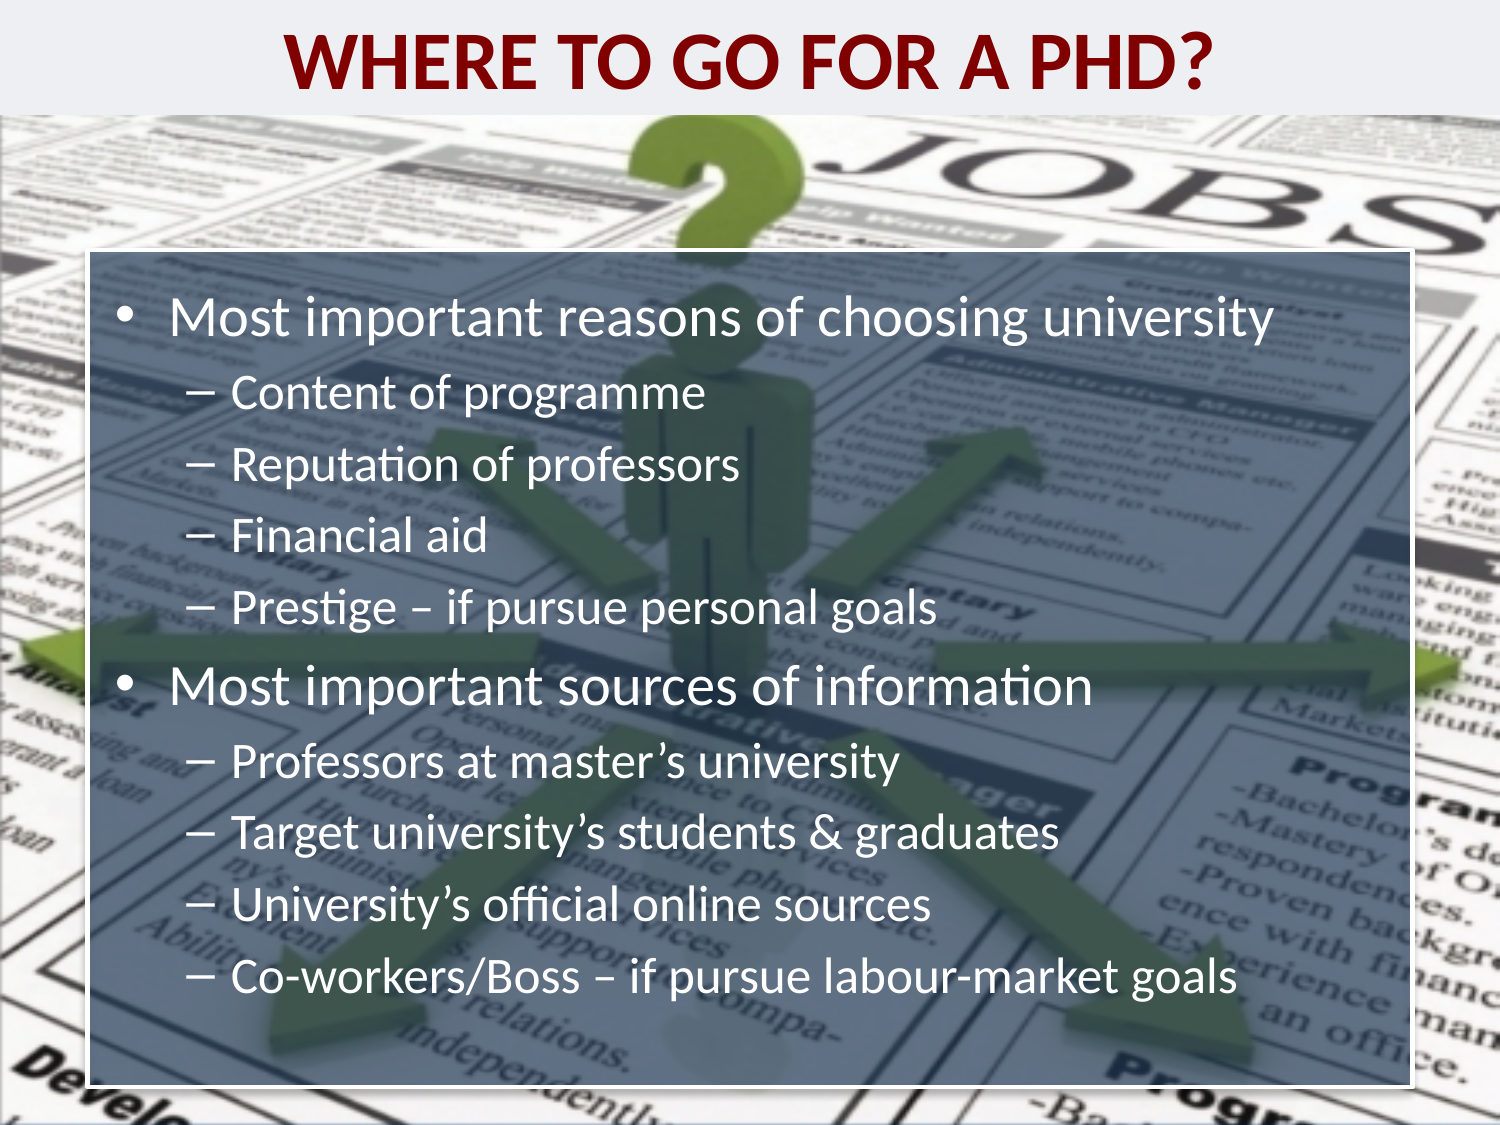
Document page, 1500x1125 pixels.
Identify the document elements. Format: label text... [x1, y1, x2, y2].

title WHERE TO GO FOR A PHD? [75, 0, 1425, 113]
picture [0, 114, 1500, 1125]
